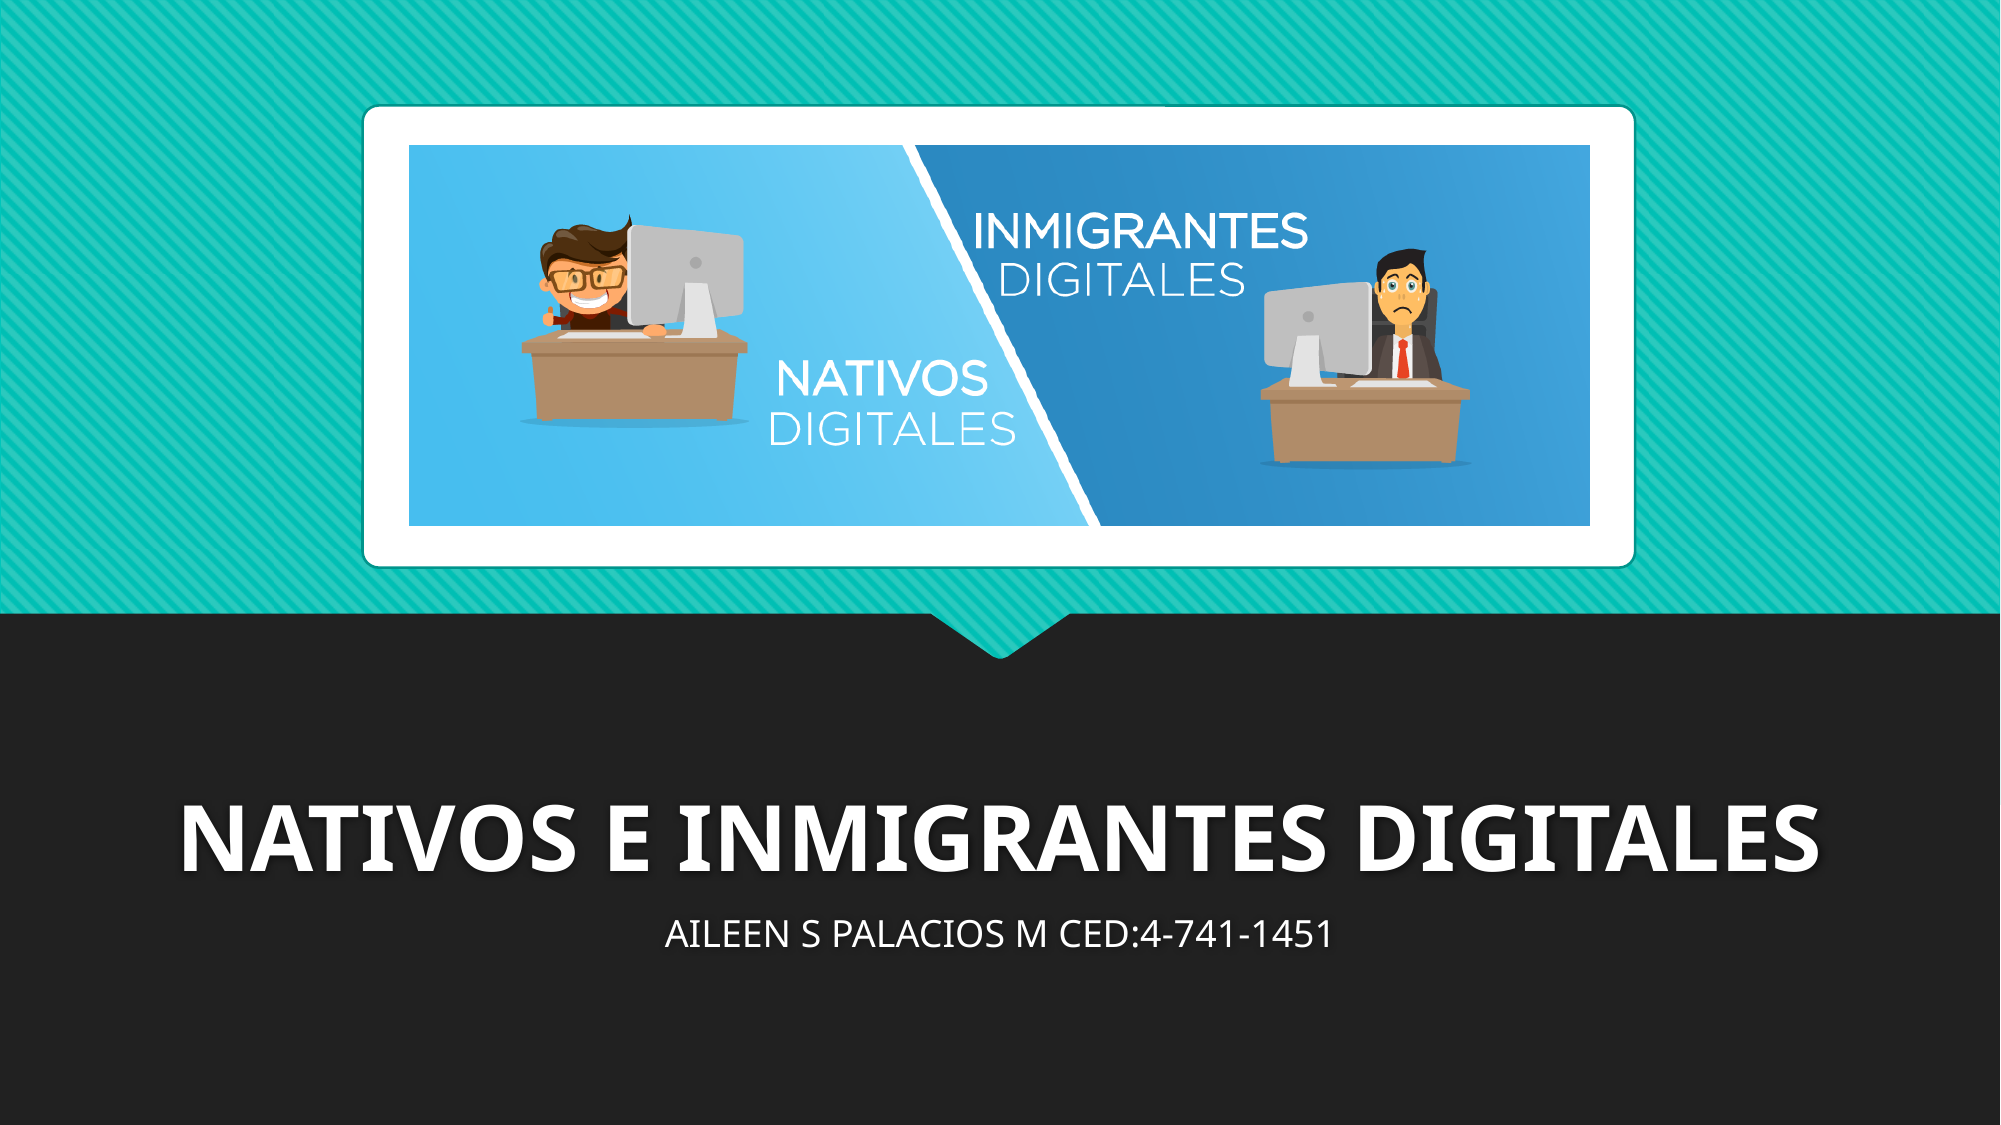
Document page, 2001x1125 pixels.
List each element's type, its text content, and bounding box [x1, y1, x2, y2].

title NATIVOS E INMIGRANTES DIGITALES [132, 669, 1868, 898]
picture [408, 144, 1590, 526]
text_box [0, 612, 2000, 1125]
text_box [361, 104, 1637, 569]
subtitle AILEEN S PALACIOS M CED:4-741-1451 [208, 902, 1794, 1005]
